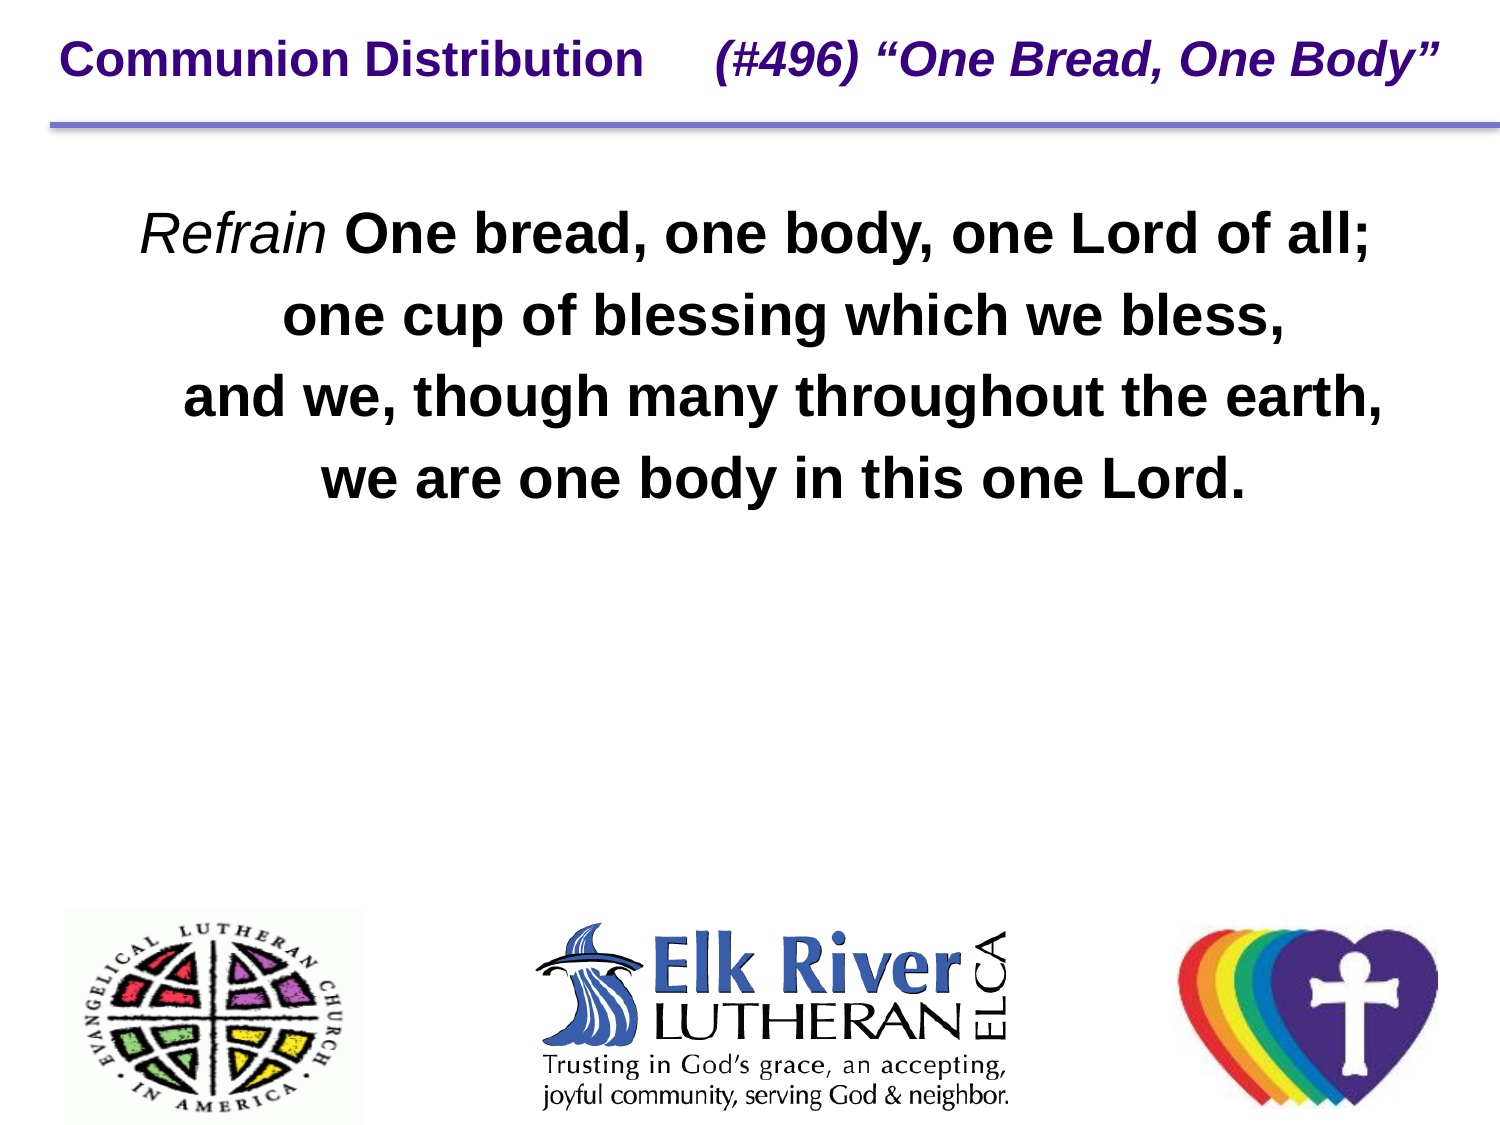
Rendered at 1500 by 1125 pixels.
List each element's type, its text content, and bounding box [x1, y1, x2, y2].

picture [526, 912, 1024, 1122]
picture [1175, 925, 1438, 1109]
picture [64, 907, 363, 1125]
title Communion Distribution (#496) “One Bread, One Body” [43, 24, 1457, 88]
list Refrain One bread, one body, one Lord of all; one cup of blessing which we bless, and we, though many throughout the earth, we are one body in this one Lord. [56, 187, 1457, 741]
